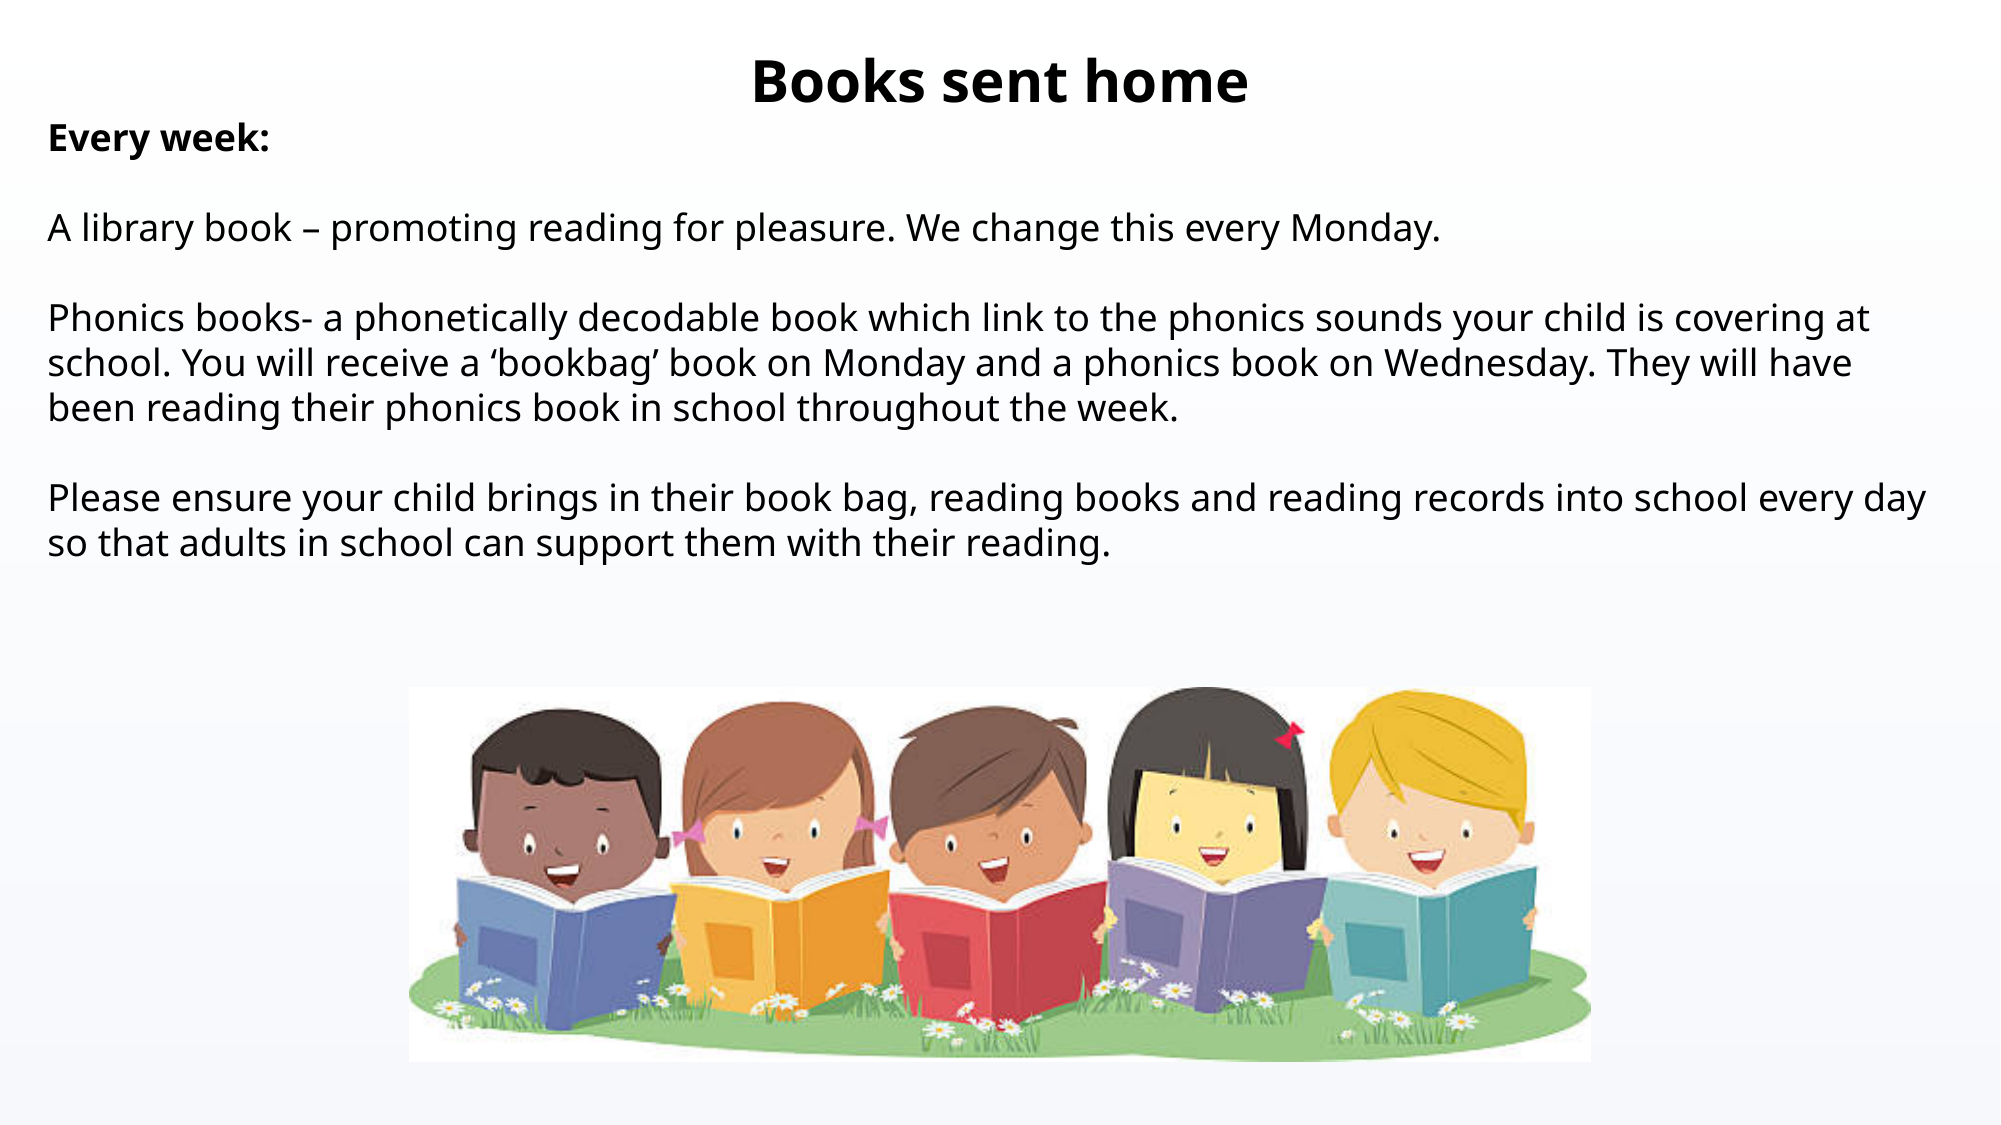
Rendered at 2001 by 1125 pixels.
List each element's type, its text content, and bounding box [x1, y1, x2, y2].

picture [409, 687, 1591, 1062]
text_box Books sent home Every week: A library book – promoting reading for pleasure. We change this every Monday. Phonics books- a phonetically decodable book which link to the phonics sounds your child is covering at school. You will receive a ‘bookbag’ book on Monday and a phonics book on Wednesday. They will have been reading their phonics book in school throughout the week. Please ensure your child brings in their book bag, reading books and reading records into school every day so that adults in school can support them with their reading. [32, 36, 1968, 617]
